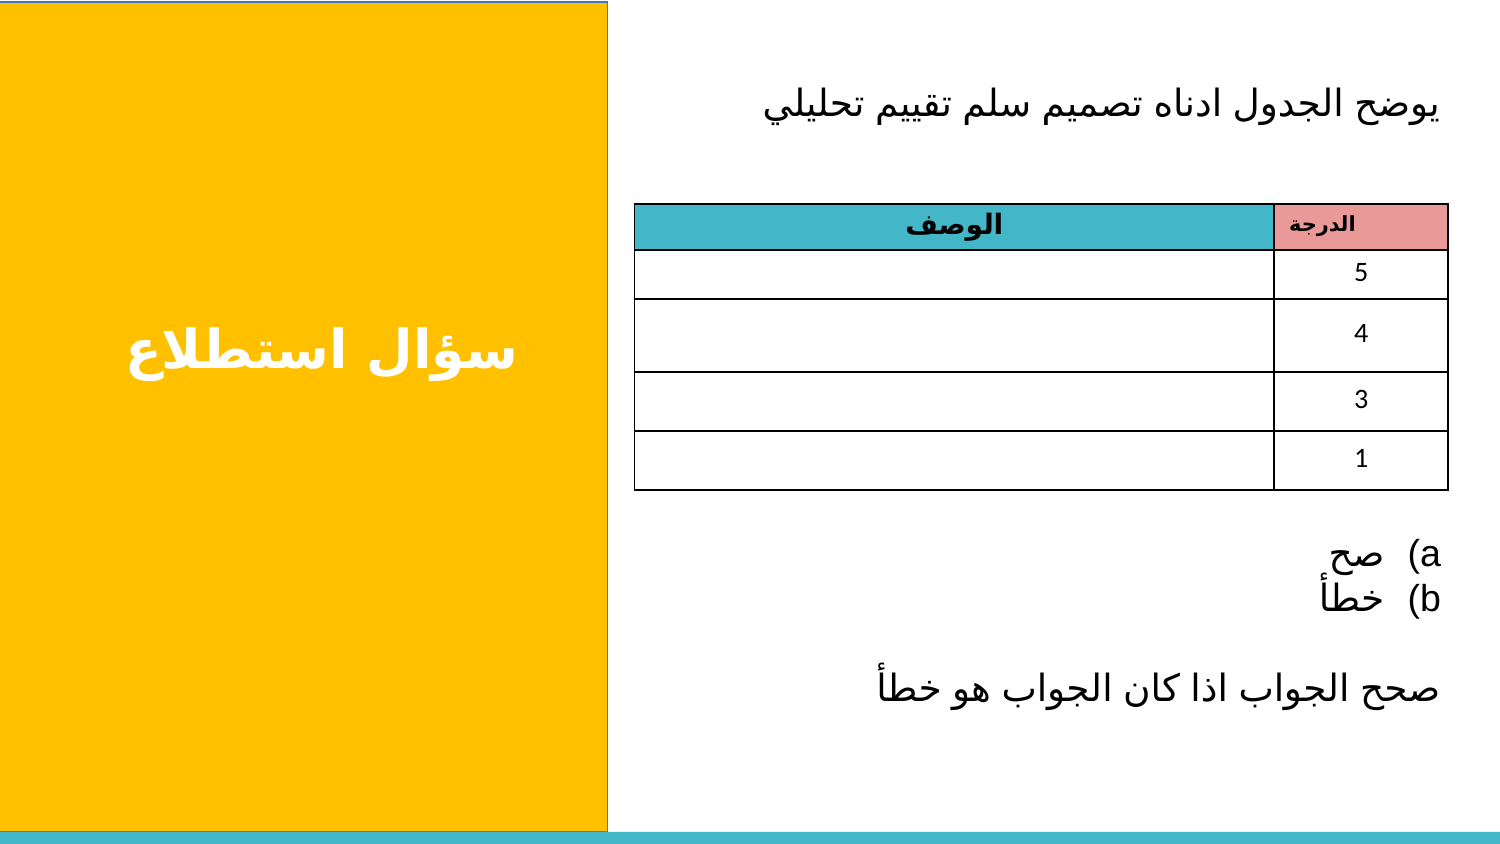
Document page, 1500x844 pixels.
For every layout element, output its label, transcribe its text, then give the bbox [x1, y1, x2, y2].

table_cell 3 [1275, 373, 1447, 430]
table_cell [635, 432, 1273, 489]
table_cell [635, 251, 1273, 298]
table_header الوصف [635, 205, 1273, 249]
text_box [0, 831, 1500, 844]
text_box سؤال استطلاع [110, 276, 547, 418]
table_cell [635, 300, 1273, 371]
table_cell [635, 373, 1273, 430]
text_box يوضح الجدول ادناه تصميم سلم تقييم تحليلي صح خطأ صحح الجواب اذا كان الجواب هو خطأ [634, 71, 1456, 717]
table_cell 4 [1275, 300, 1447, 371]
table_header الدرجة [1275, 205, 1447, 249]
text_box [0, 1, 608, 831]
table_cell 5 [1275, 251, 1447, 298]
table_cell 1 [1275, 432, 1447, 489]
